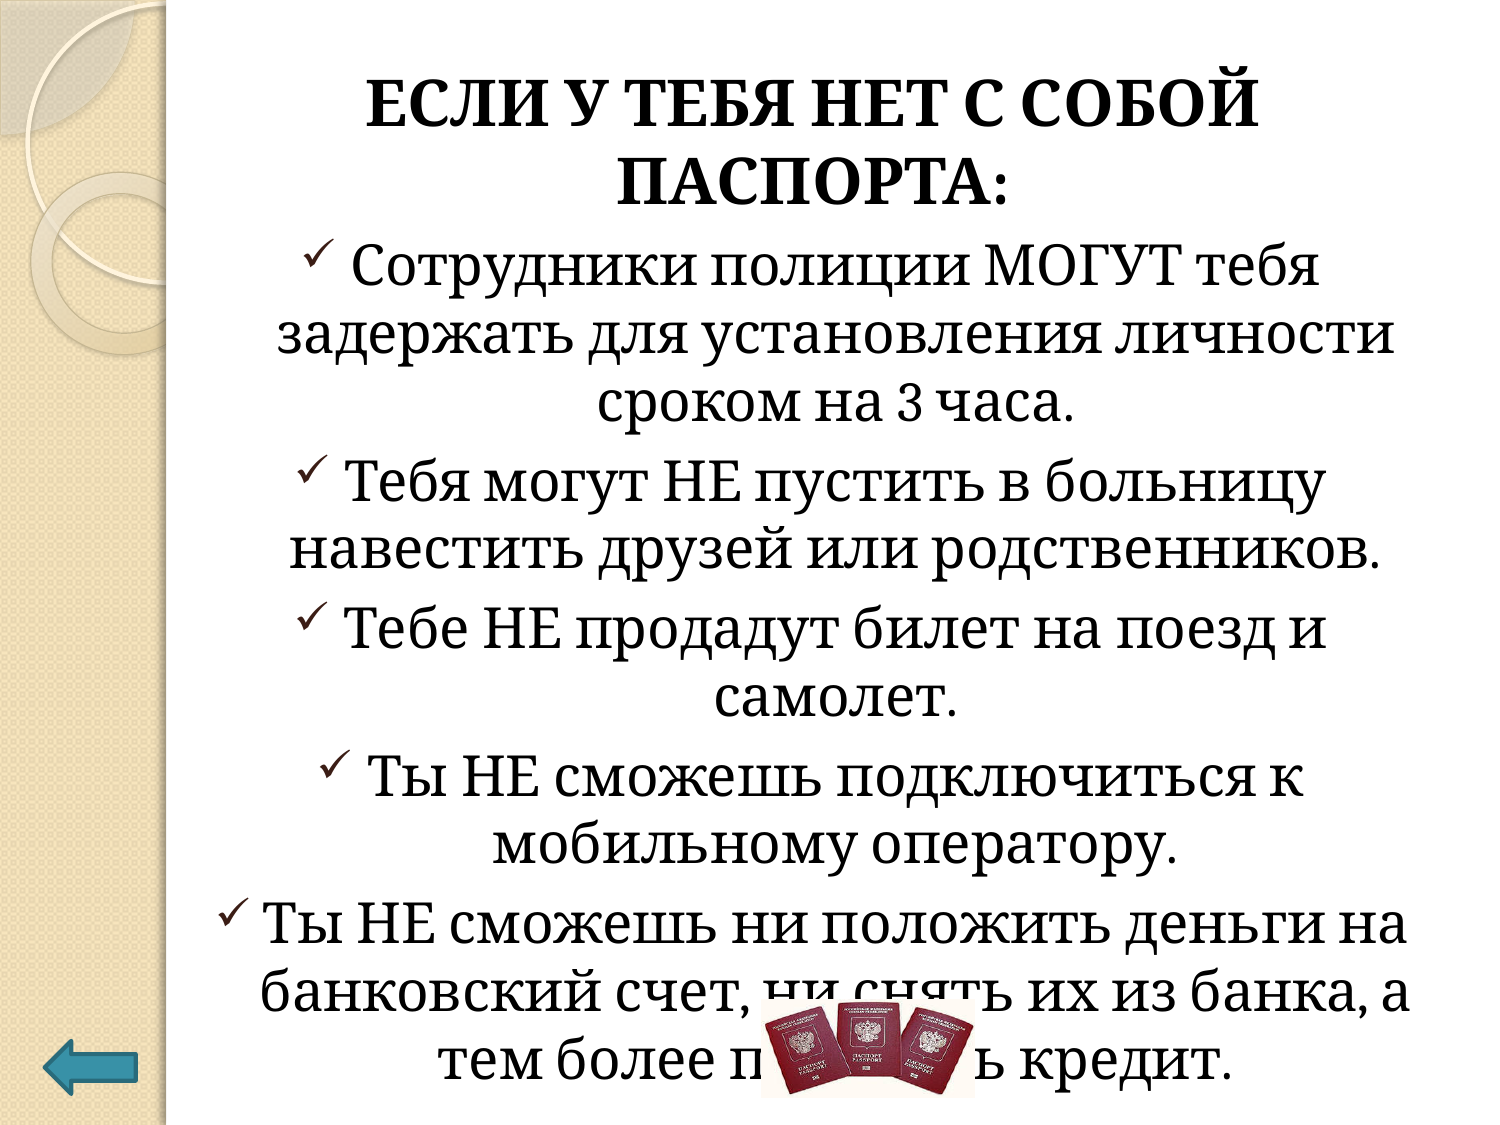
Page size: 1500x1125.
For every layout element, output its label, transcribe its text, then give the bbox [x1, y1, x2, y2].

text_box [42, 1038, 138, 1096]
picture [761, 999, 975, 1099]
list ЕСЛИ У ТЕБЯ НЕТ С СОБОЙ ПАСПОРТА: Сотрудники полиции МОГУТ тебя задержать для установления личности сроком на 3 часа. Тебя могут НЕ пустить в больницу навестить друзей или родственников. Тебе НЕ продадут билет на поезд и самолет. Ты НЕ сможешь подключиться к мобильному оператору. Ты НЕ сможешь ни положить деньги на банковский счет, ни снять их из банка, а тем более получить кредит. [159, 54, 1454, 1106]
